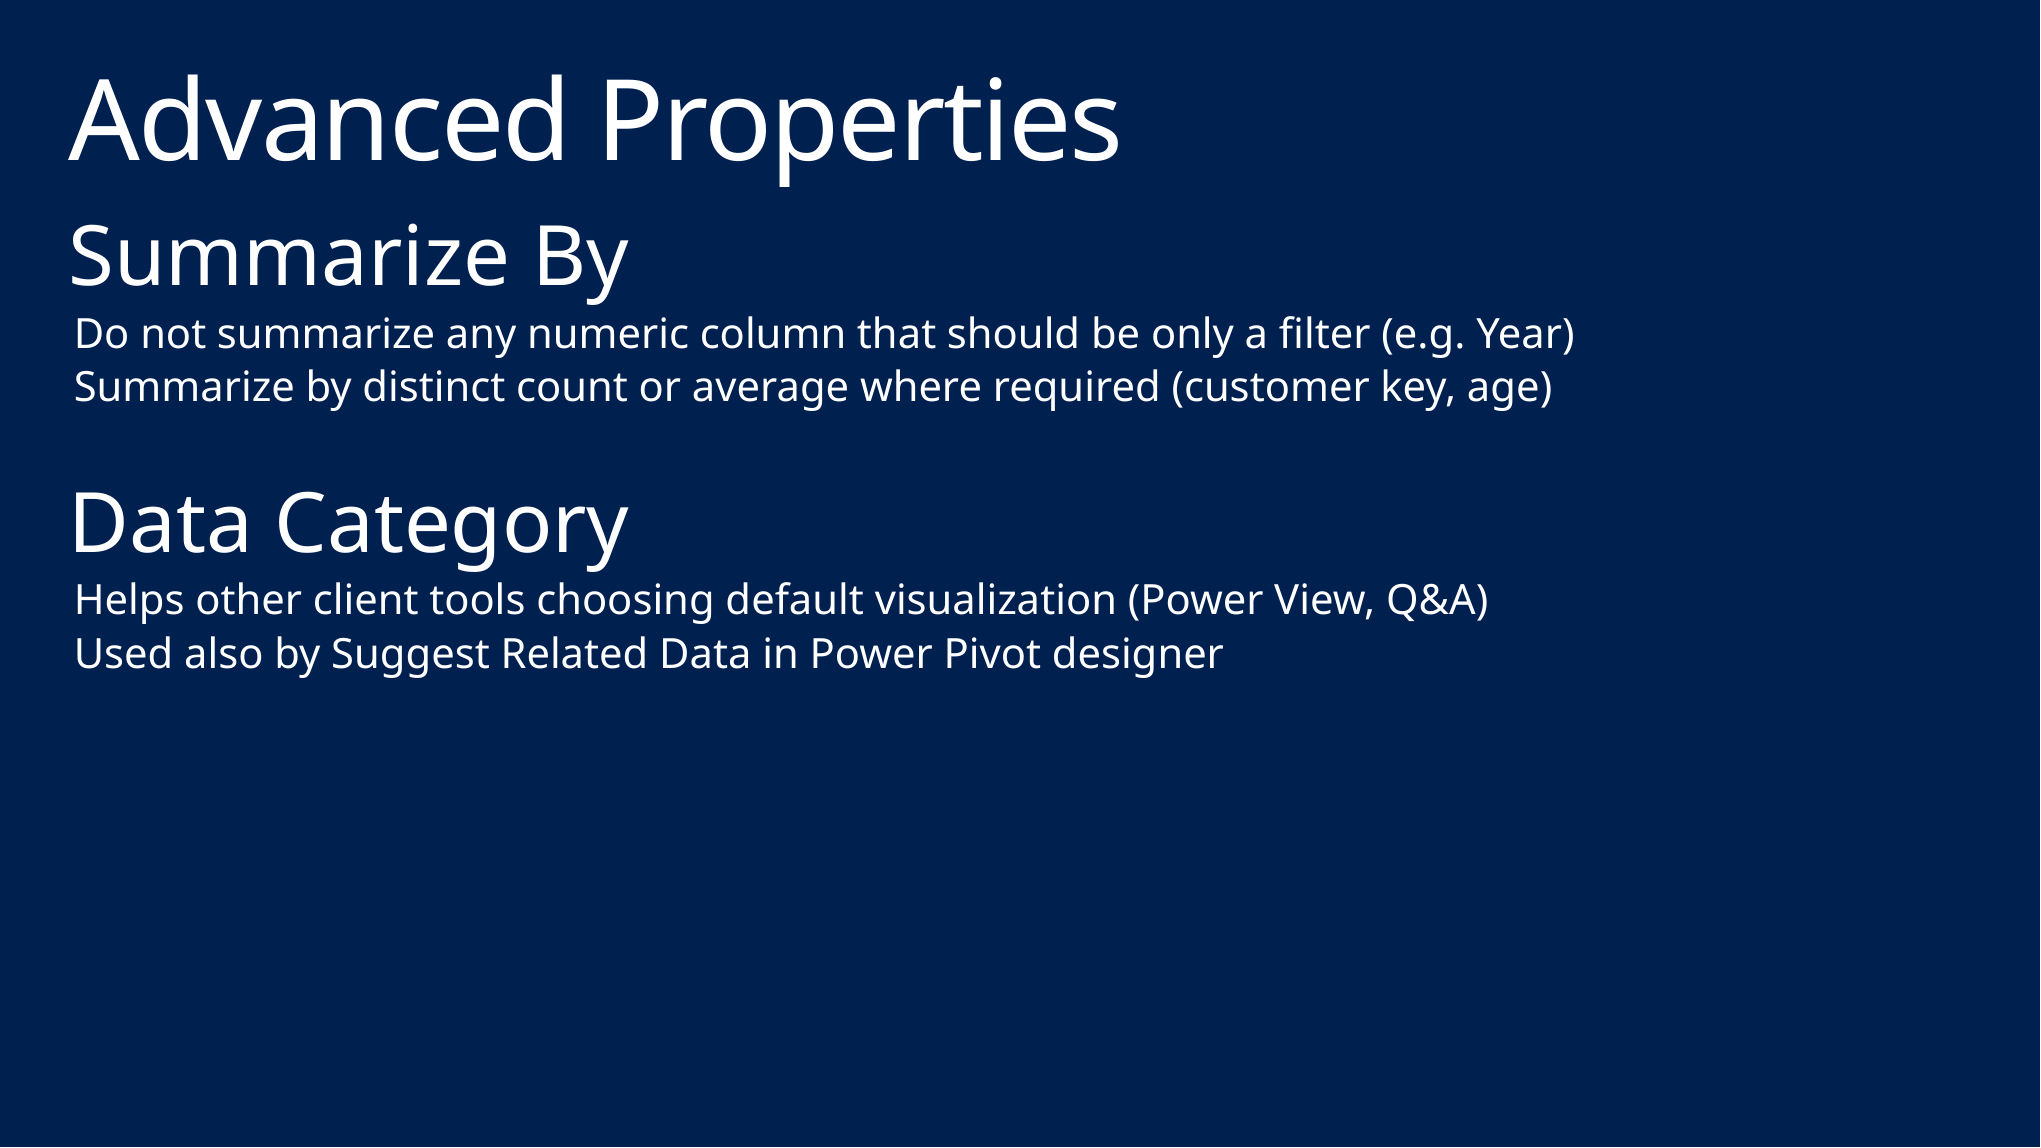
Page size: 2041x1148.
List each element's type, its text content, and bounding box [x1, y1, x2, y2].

list Summarize By Do not summarize any numeric column that should be only a filter (e.g. Year) Summarize by distinct count or average where required (customer key, age) Data Category Helps other client tools choosing default visualization (Power View, Q&A) Used also by Suggest Related Data in Power Pivot designer [45, 198, 1996, 709]
title Advanced Properties [45, 48, 1996, 198]
